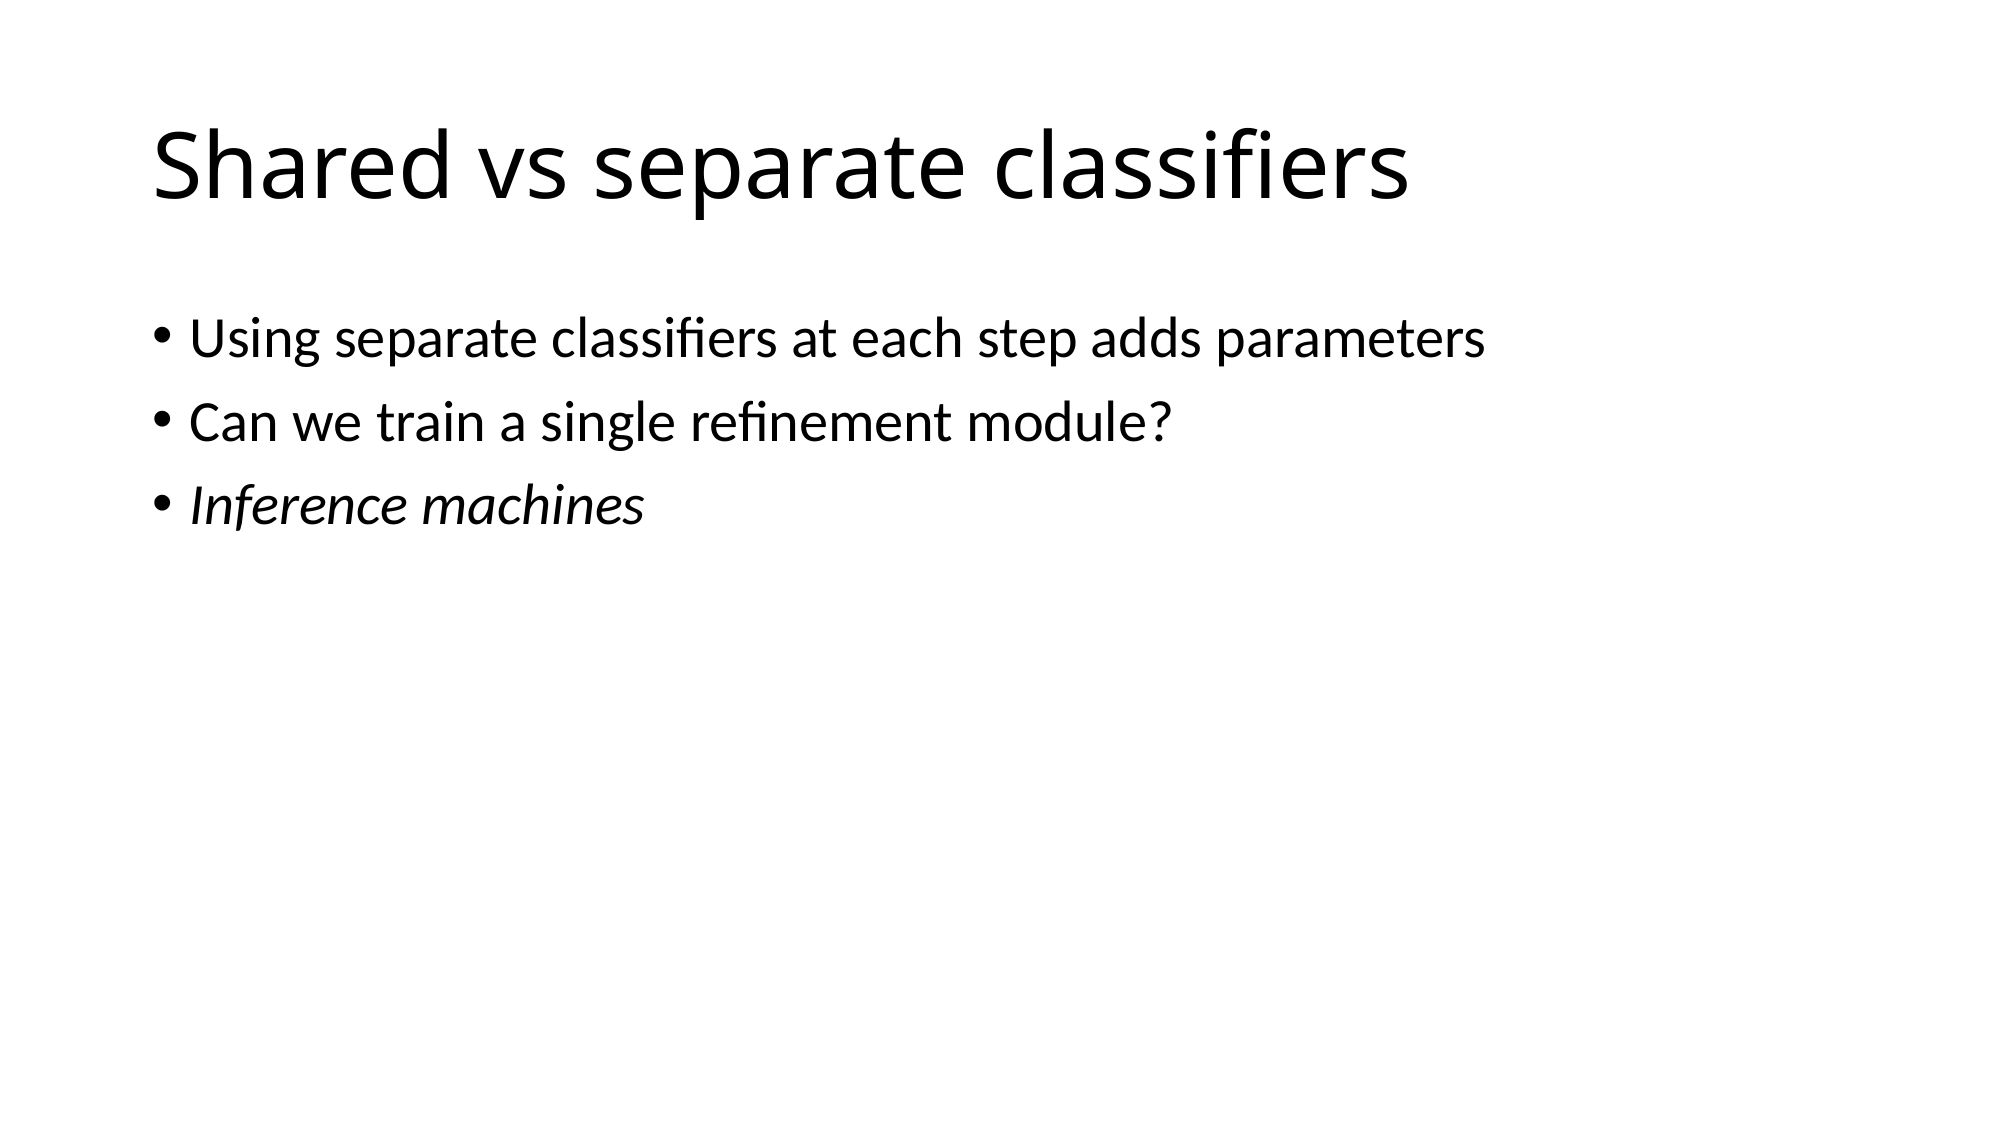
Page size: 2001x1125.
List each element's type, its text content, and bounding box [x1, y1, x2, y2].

title Shared vs separate classifiers [137, 59, 1863, 278]
list Using separate classifiers at each step adds parameters Can we train a single refinement module? Inference machines [137, 299, 1863, 1014]
